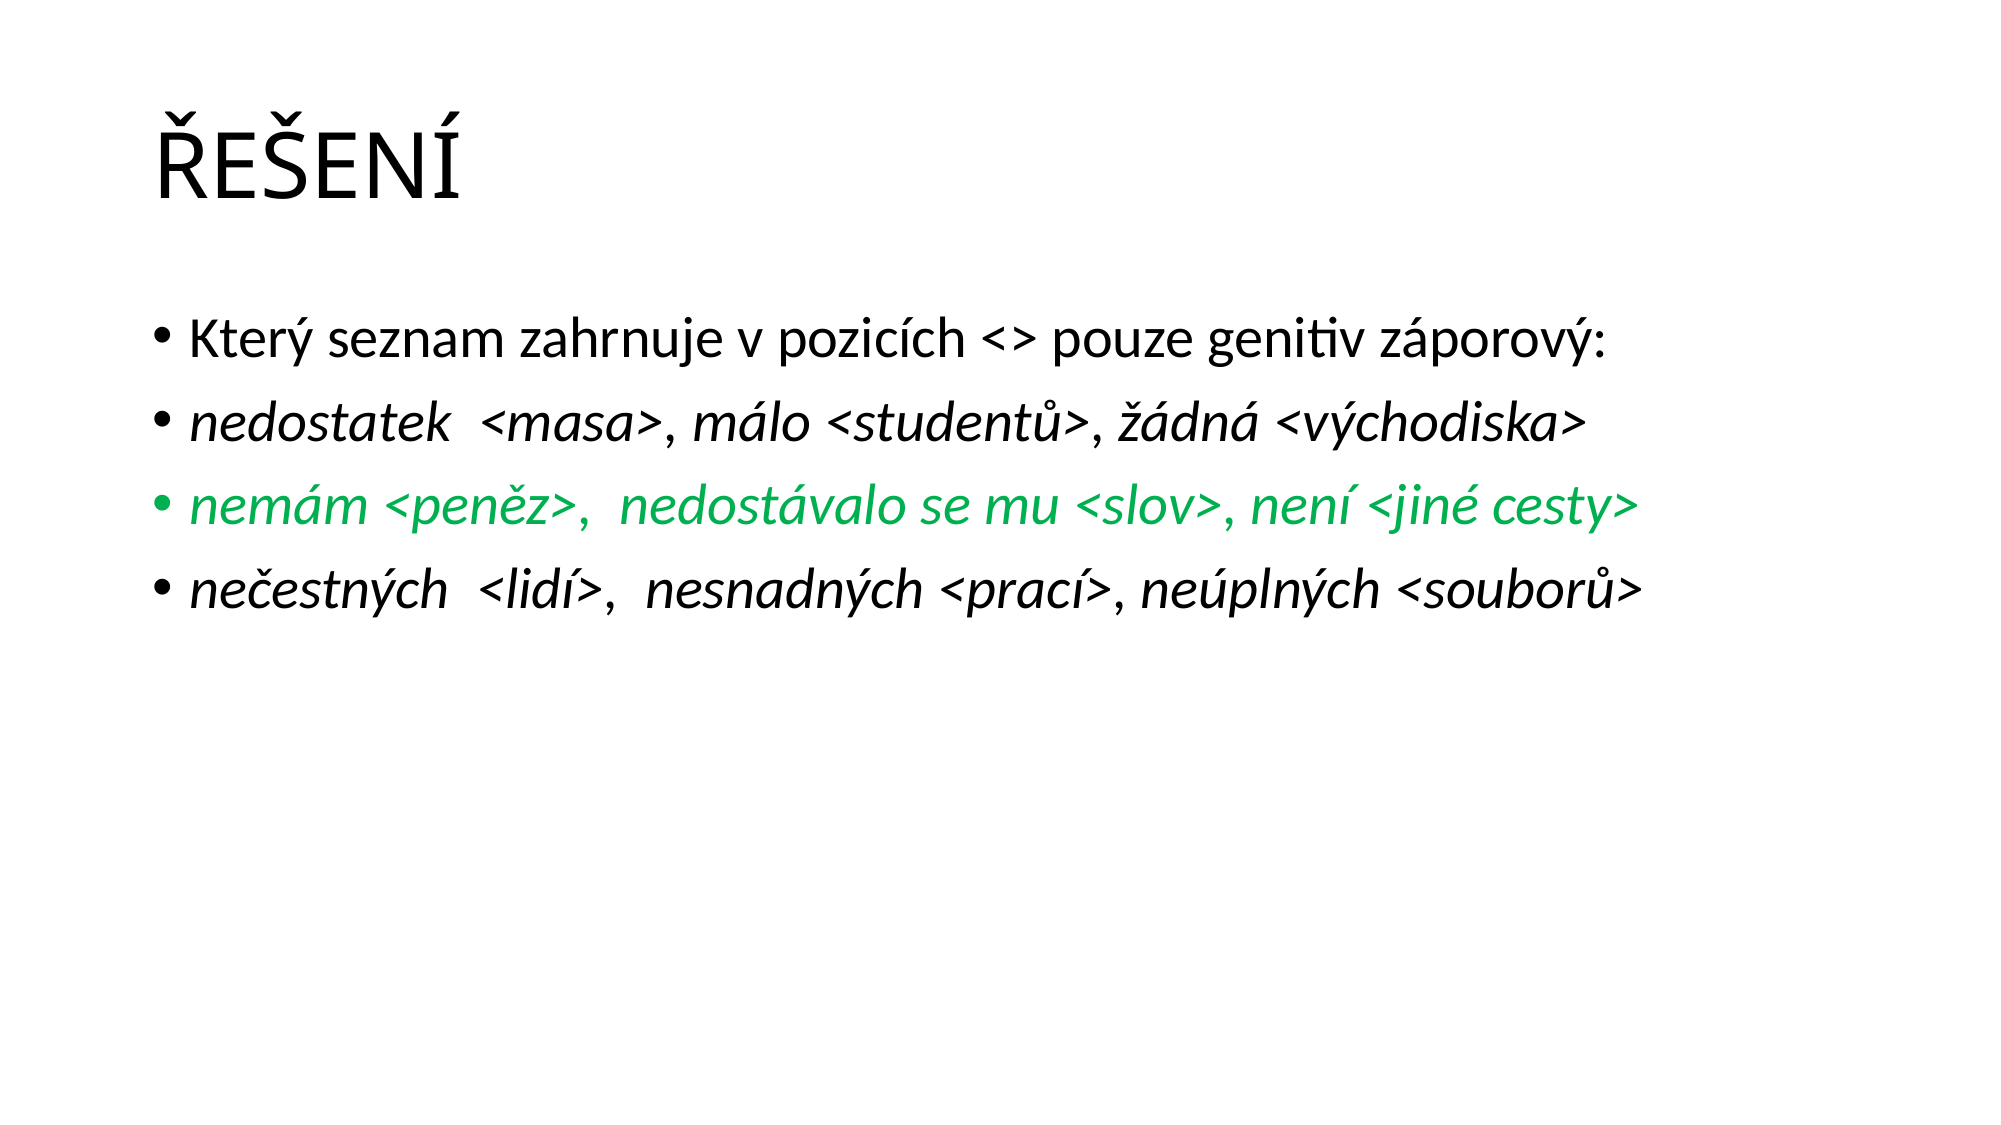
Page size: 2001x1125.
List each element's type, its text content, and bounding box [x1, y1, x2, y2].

title ŘEŠENÍ [137, 59, 1863, 278]
list Který seznam zahrnuje v pozicích <> pouze genitiv záporový: nedostatek <masa>, málo <studentů>, žádná <východiska> nemám <peněz>, nedostávalo se mu <slov>, není <jiné cesty> nečestných <lidí>, nesnadných <prací>, neúplných <souborů> [137, 299, 1863, 1014]
